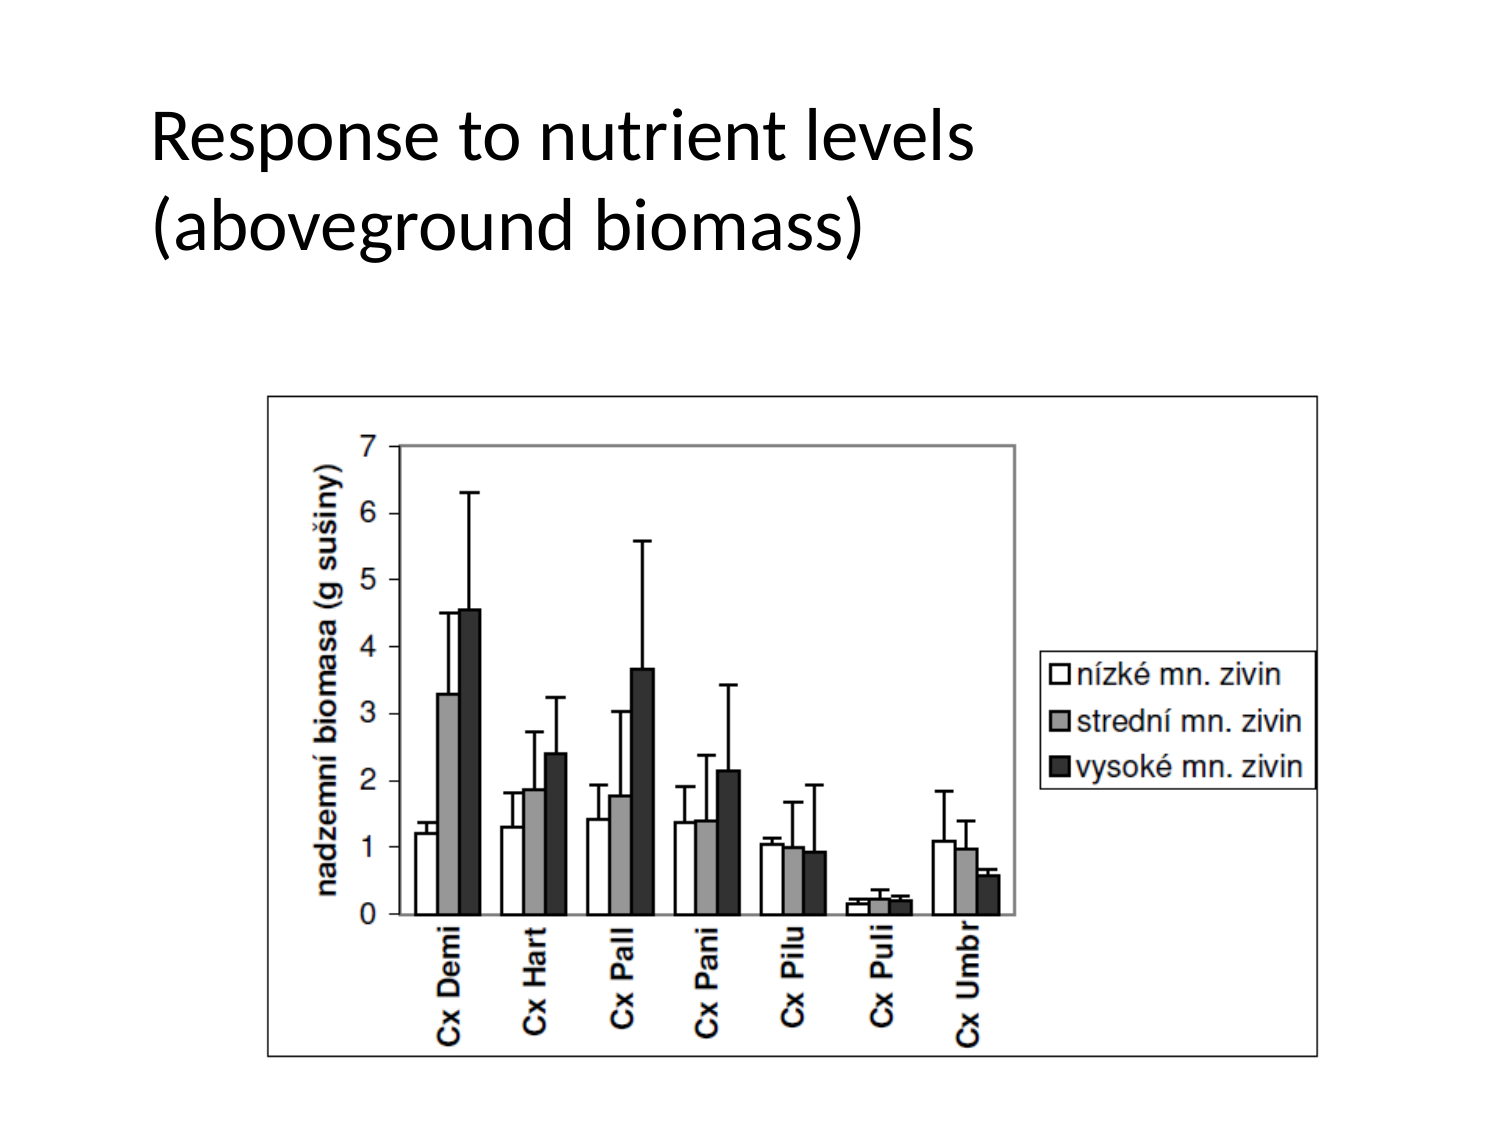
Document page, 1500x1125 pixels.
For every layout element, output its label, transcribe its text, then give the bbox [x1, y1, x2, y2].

picture [33, 322, 1462, 1125]
text_box Response to nutrient levels (aboveground biomass) [135, 78, 1306, 273]
